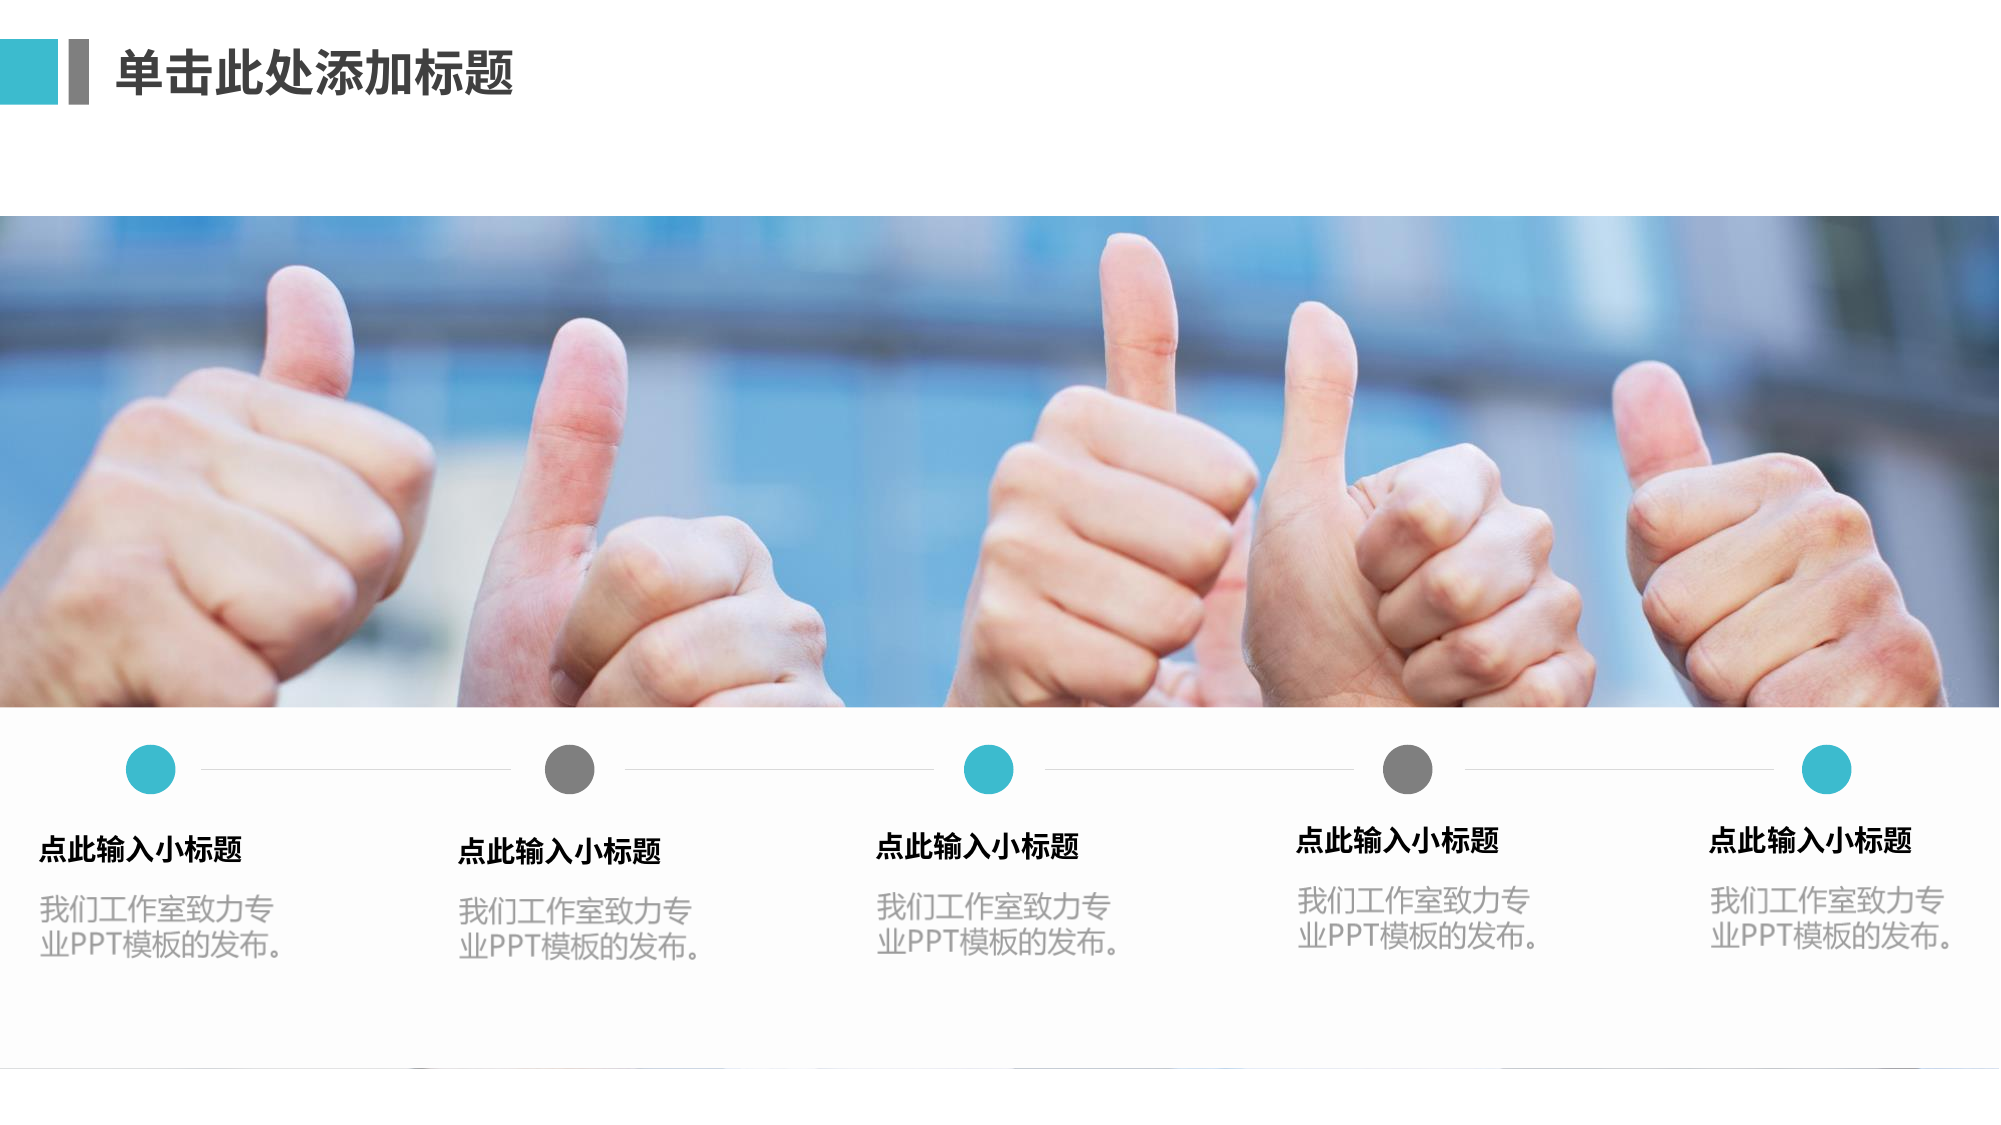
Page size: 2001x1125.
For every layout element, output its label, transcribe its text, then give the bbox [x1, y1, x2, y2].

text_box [1646, 814, 1997, 962]
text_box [0, 823, 327, 970]
text_box 单击此处添加标题 [99, 34, 542, 109]
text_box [394, 825, 746, 973]
text_box [68, 39, 89, 105]
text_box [812, 820, 1164, 968]
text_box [125, 744, 1852, 795]
picture [0, 216, 2000, 1069]
text_box [0, 39, 58, 105]
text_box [1232, 814, 1584, 962]
